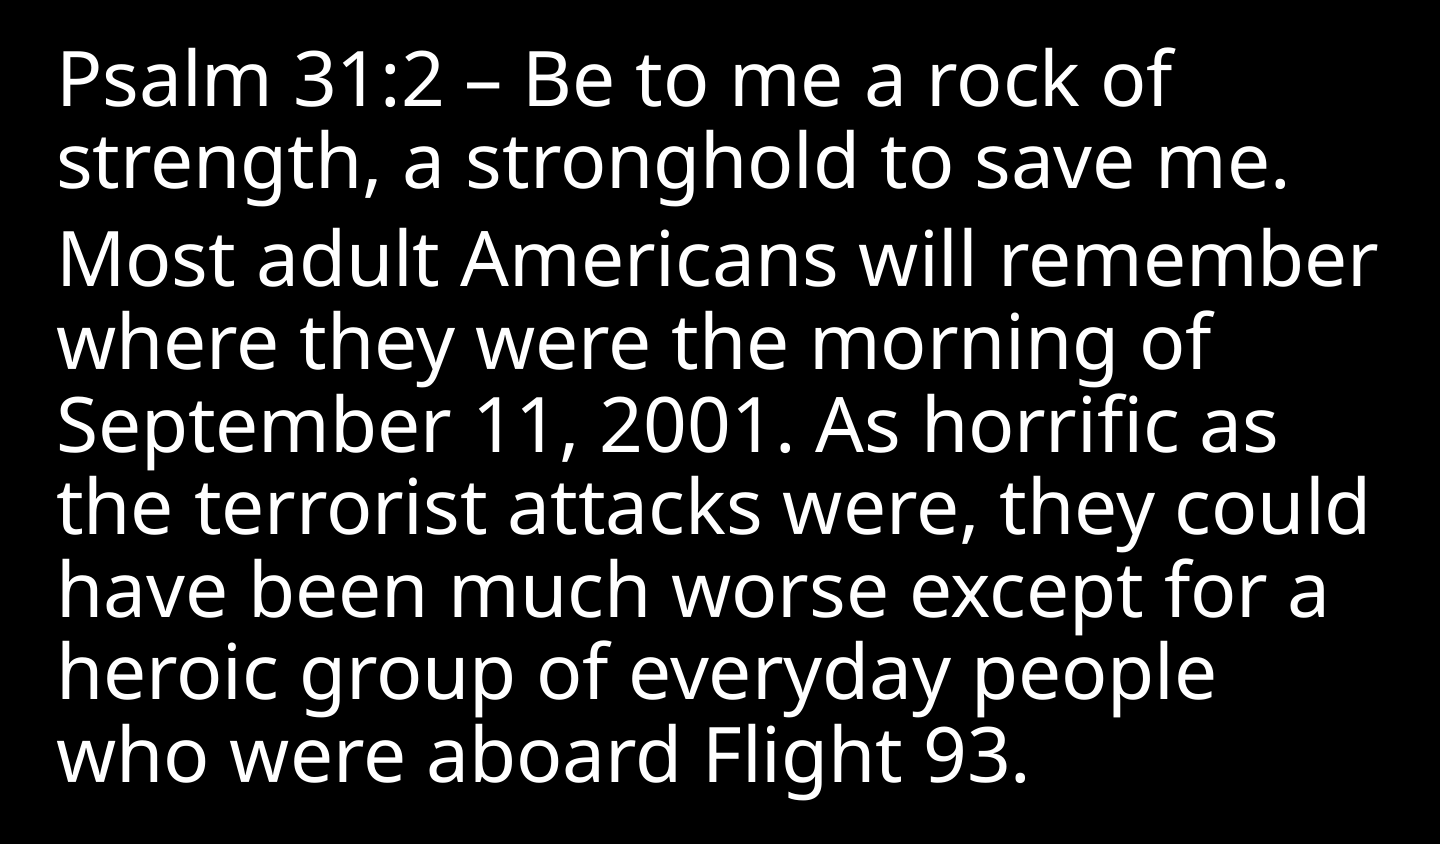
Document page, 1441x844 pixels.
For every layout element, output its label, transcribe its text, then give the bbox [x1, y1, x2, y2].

list Psalm 31:2 – Be to me a rock of strength, a stronghold to save me. Most adult Americans will remember where they were the morning of September 11, 2001. As horrific as the terrorist attacks were, they could have been much worse except for a heroic group of everyday people who were aboard Flight 93. [45, 34, 1396, 844]
